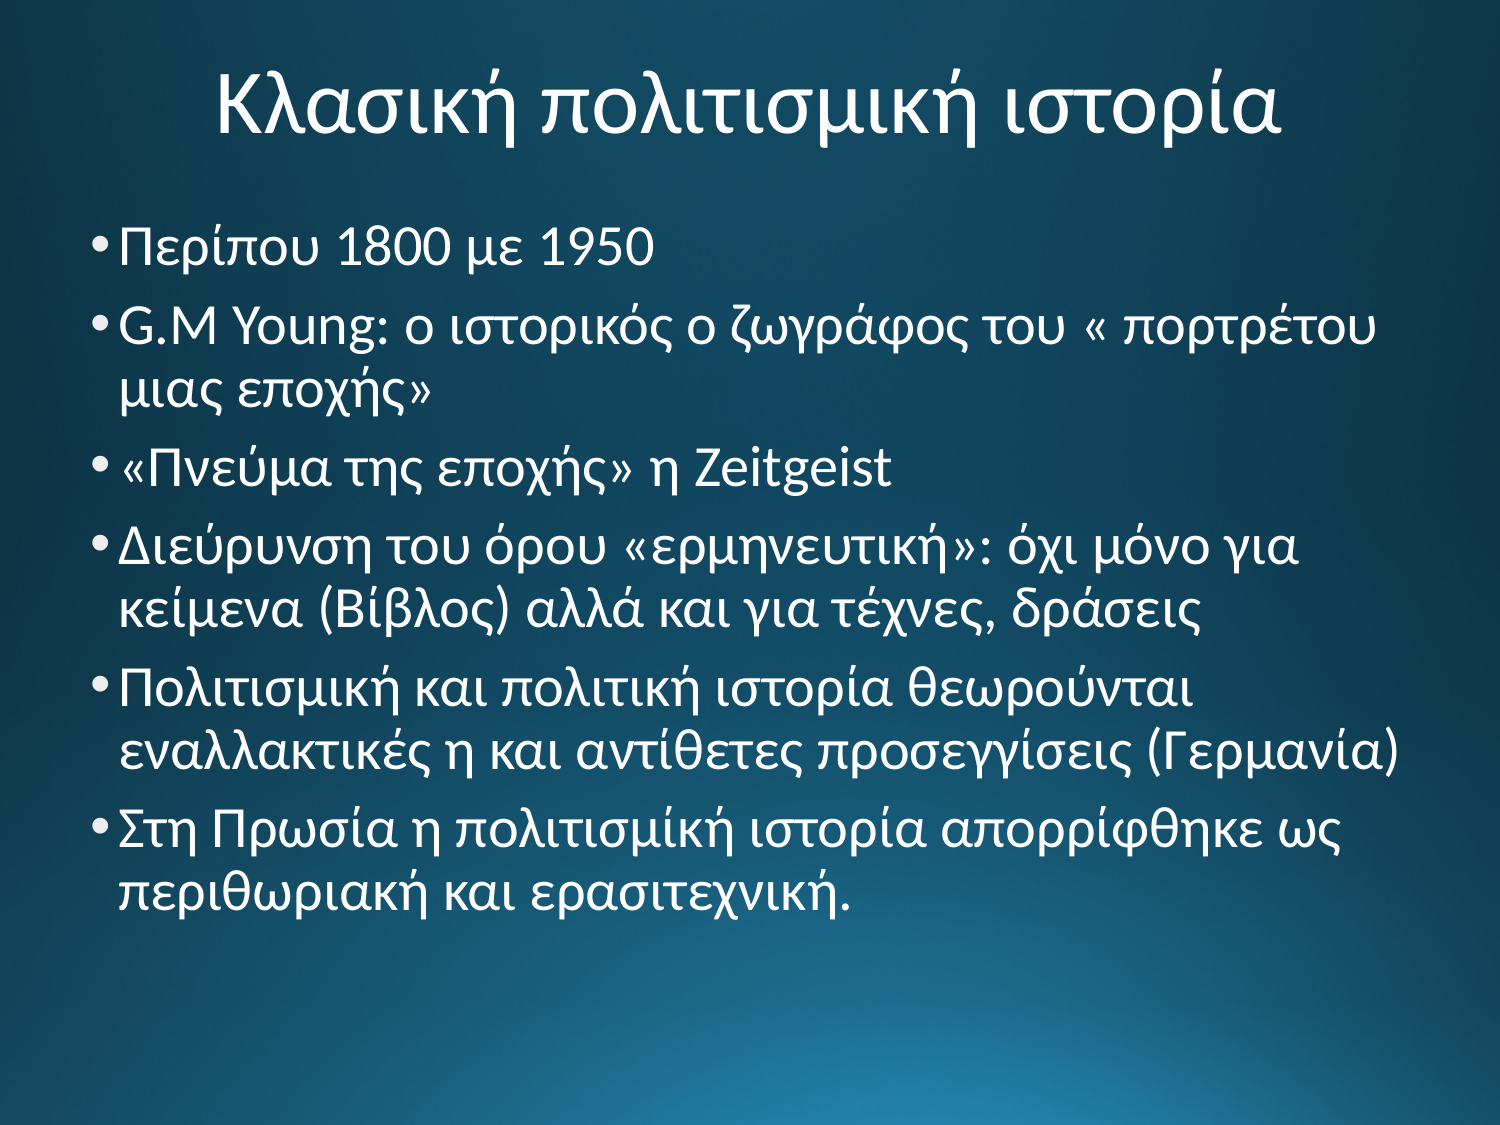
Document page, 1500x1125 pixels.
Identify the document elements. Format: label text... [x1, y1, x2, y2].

title Κλασική πολιτισμική ιστορία [0, 0, 1500, 209]
picture [0, 209, 1500, 1125]
list Περίπου 1800 με 1950 G.M Young: ο ιστορικός ο ζωγράφος του « πορτρέτου μιας εποχής» «Πνεύμα της εποχής» η Zeitgeist Διεύρυνση του όρου «ερμηνευτική»: όχι μόνο για κείμενα (Βίβλος) αλλά και για τέχνες, δράσεις Πολιτισμική και πολιτική ιστορία θεωρούνται εναλλακτικές η και αντίθετες προσεγγίσεις (Γερμανία) Στη Πρωσία η πολιτισμίκή ιστορία απορρίφθηκε ως περιθωριακή και ερασιτεχνική. [75, 208, 1425, 1071]
